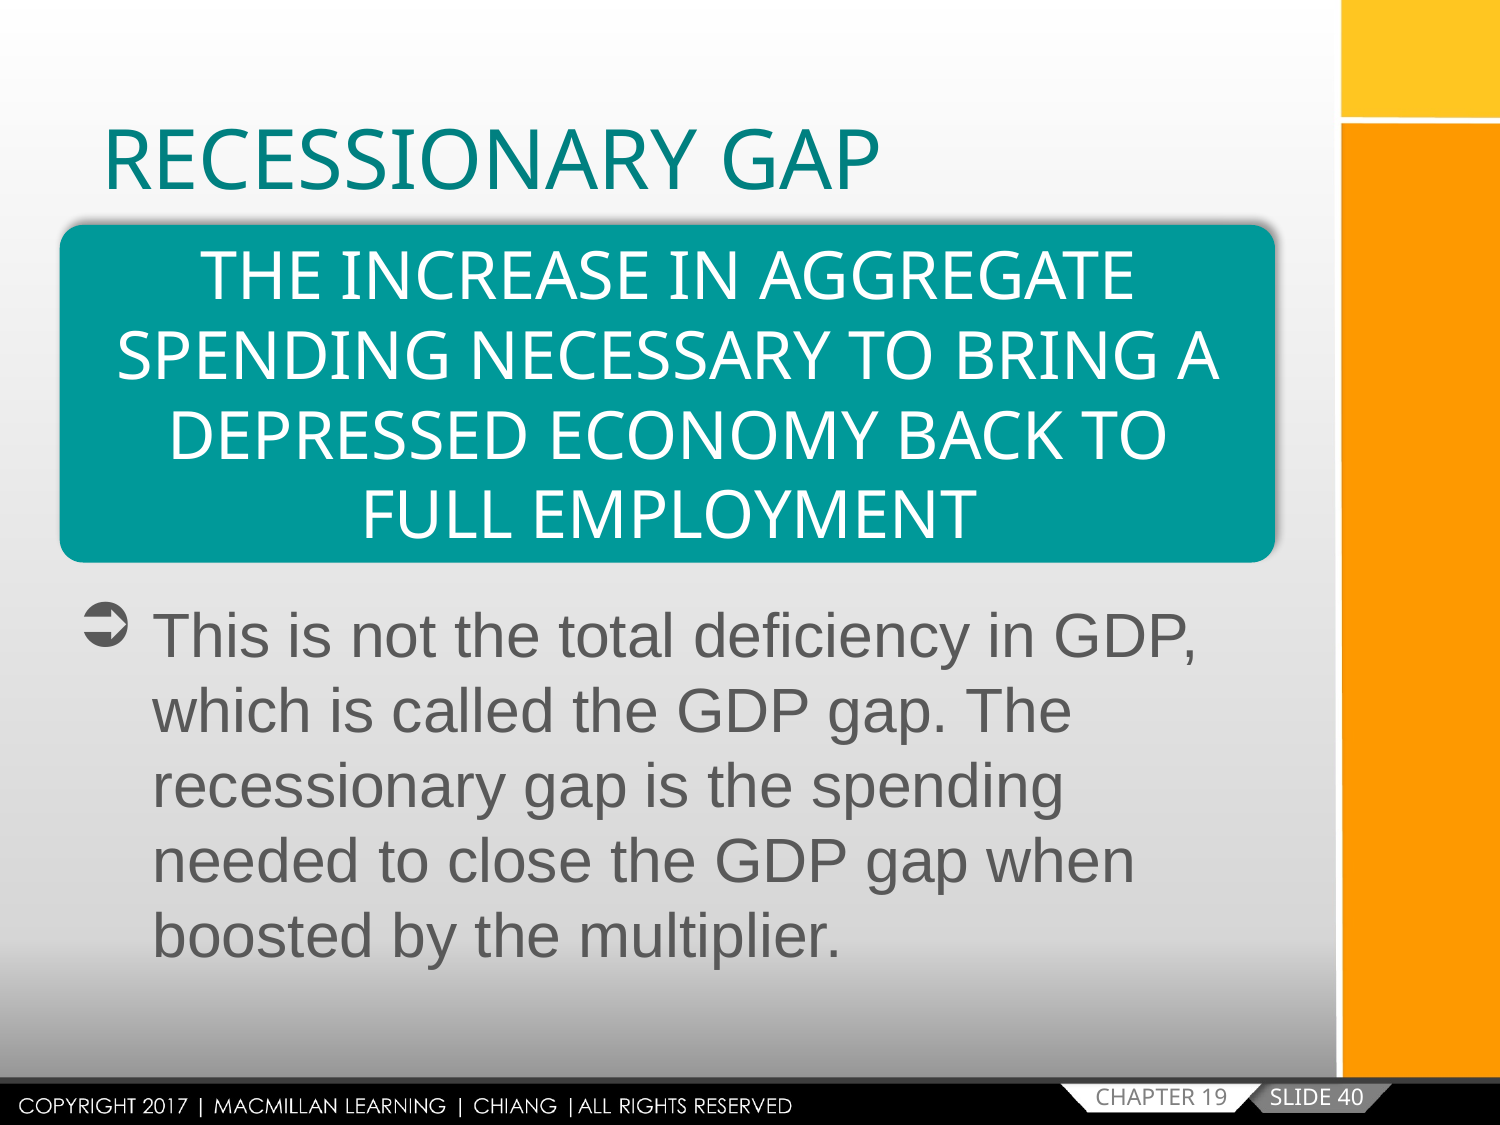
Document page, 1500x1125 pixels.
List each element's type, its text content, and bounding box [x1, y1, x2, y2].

text_box This is not the total deficiency in GDP, which is called the GDP gap. The recessionary gap is the spending needed to close the GDP gap when boosted by the multiplier. [62, 587, 1275, 1013]
text_box RECESSIONARY GAP [86, 98, 899, 214]
text_box THE INCREASE IN AGGREGATE SPENDING NECESSARY TO BRING A DEPRESSED ECONOMY BACK TO FULL EMPLOYMENT [74, 224, 1263, 550]
text_box [57, 224, 1278, 565]
text_box CHAPTER 19 [1080, 1075, 1249, 1118]
picture [0, 0, 1500, 1125]
text_box SLIDE 40 [1249, 1074, 1384, 1125]
